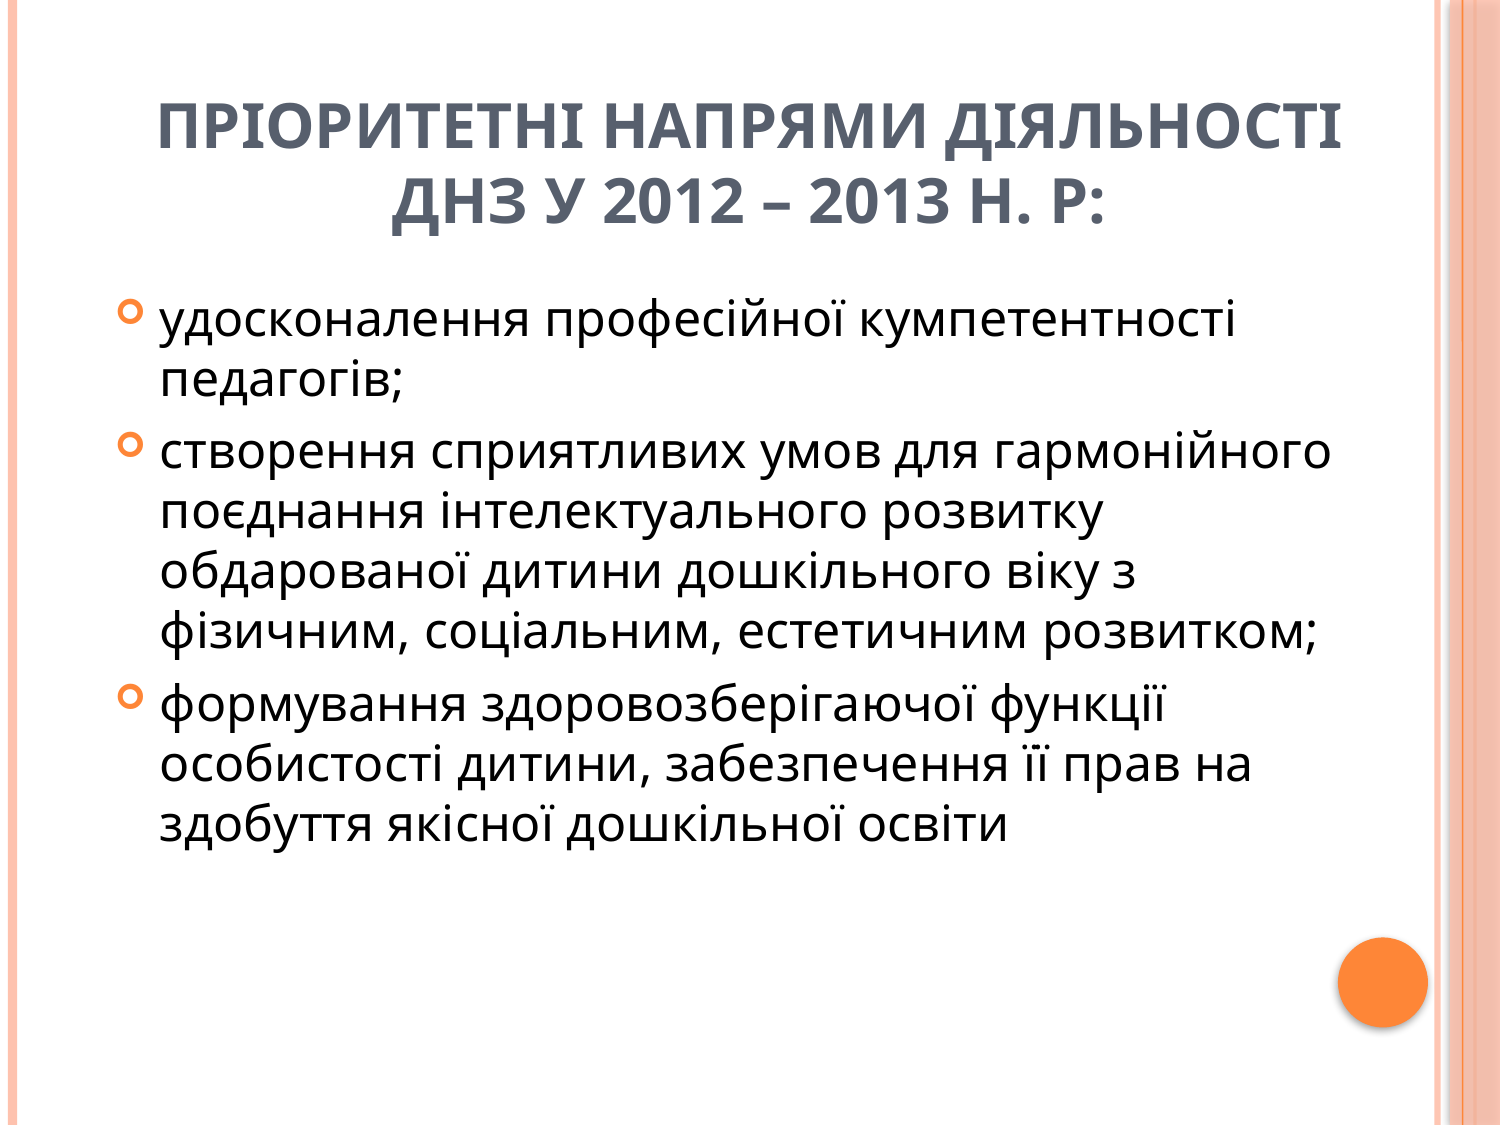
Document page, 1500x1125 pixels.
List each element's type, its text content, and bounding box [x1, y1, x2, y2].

title Пріоритетні напрями діяльності ДНЗ у 2012 – 2013 н. р: [123, 54, 1376, 244]
list удосконалення професійної кумпетентності педагогів; створення сприятливих умов для гармонійного поєднання інтелектуального розвитку обдарованої дитини дошкільного віку з фізичним, соціальним, естетичним розвитком; формування здоровозберігаючої функції особистості дитини, забезпечення її прав на здобуття якісної дошкільної освіти [100, 278, 1378, 1000]
